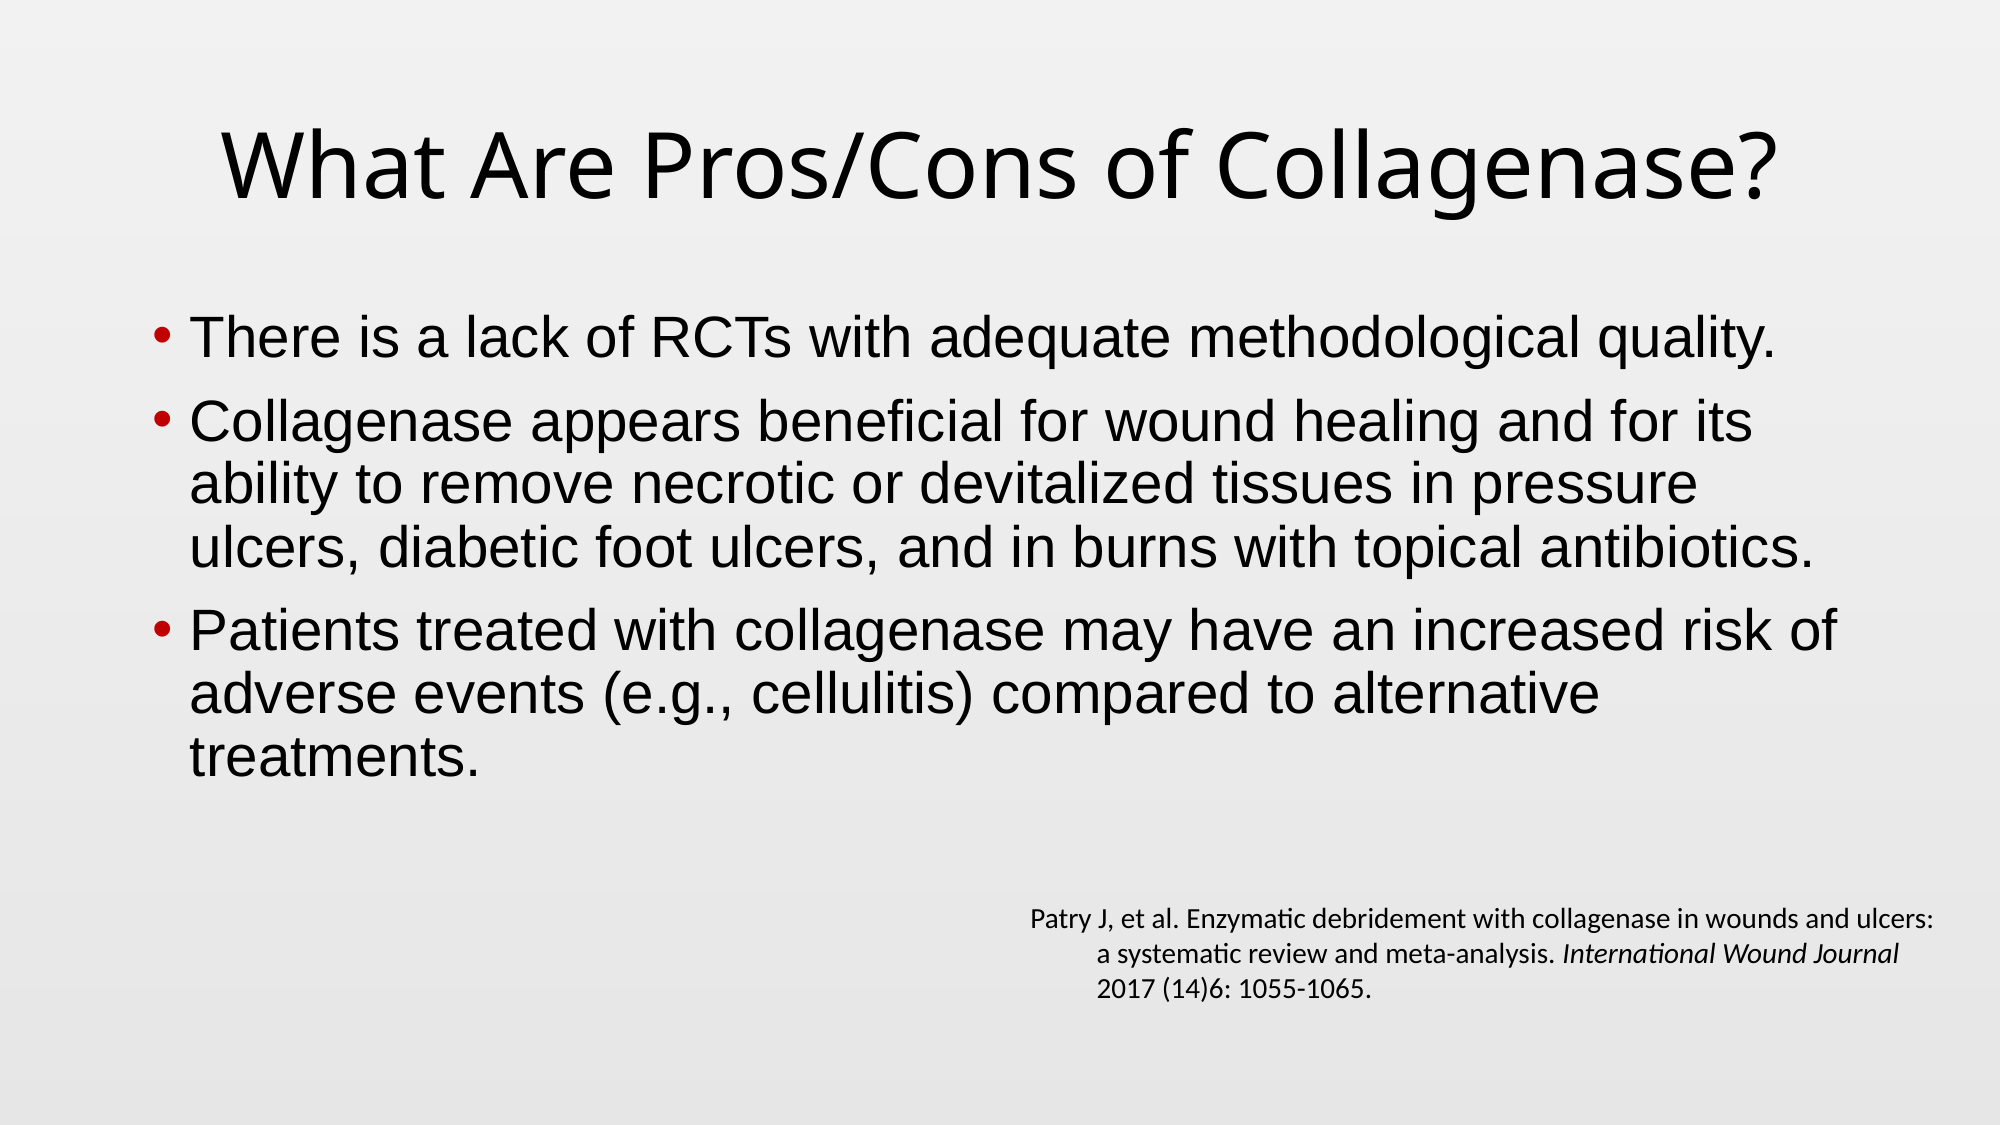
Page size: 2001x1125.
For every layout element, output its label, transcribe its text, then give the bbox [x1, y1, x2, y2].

list There is a lack of RCTs with adequate methodological quality. Collagenase appears beneficial for wound healing and for its ability to remove necrotic or devitalized tissues in pressure ulcers, diabetic foot ulcers, and in burns with topical antibiotics. Patients treated with collagenase may have an increased risk of adverse events (e.g., cellulitis) compared to alternative treatments. [137, 299, 1863, 1014]
title What Are Pros/Cons of Collagenase? [137, 59, 1863, 278]
text_box Patry J, et al. Enzymatic debridement with collagenase in wounds and ulcers: a systematic review and meta-analysis. International Wound Journal 2017 (14)6: 1055-1065. [1015, 892, 1957, 1012]
